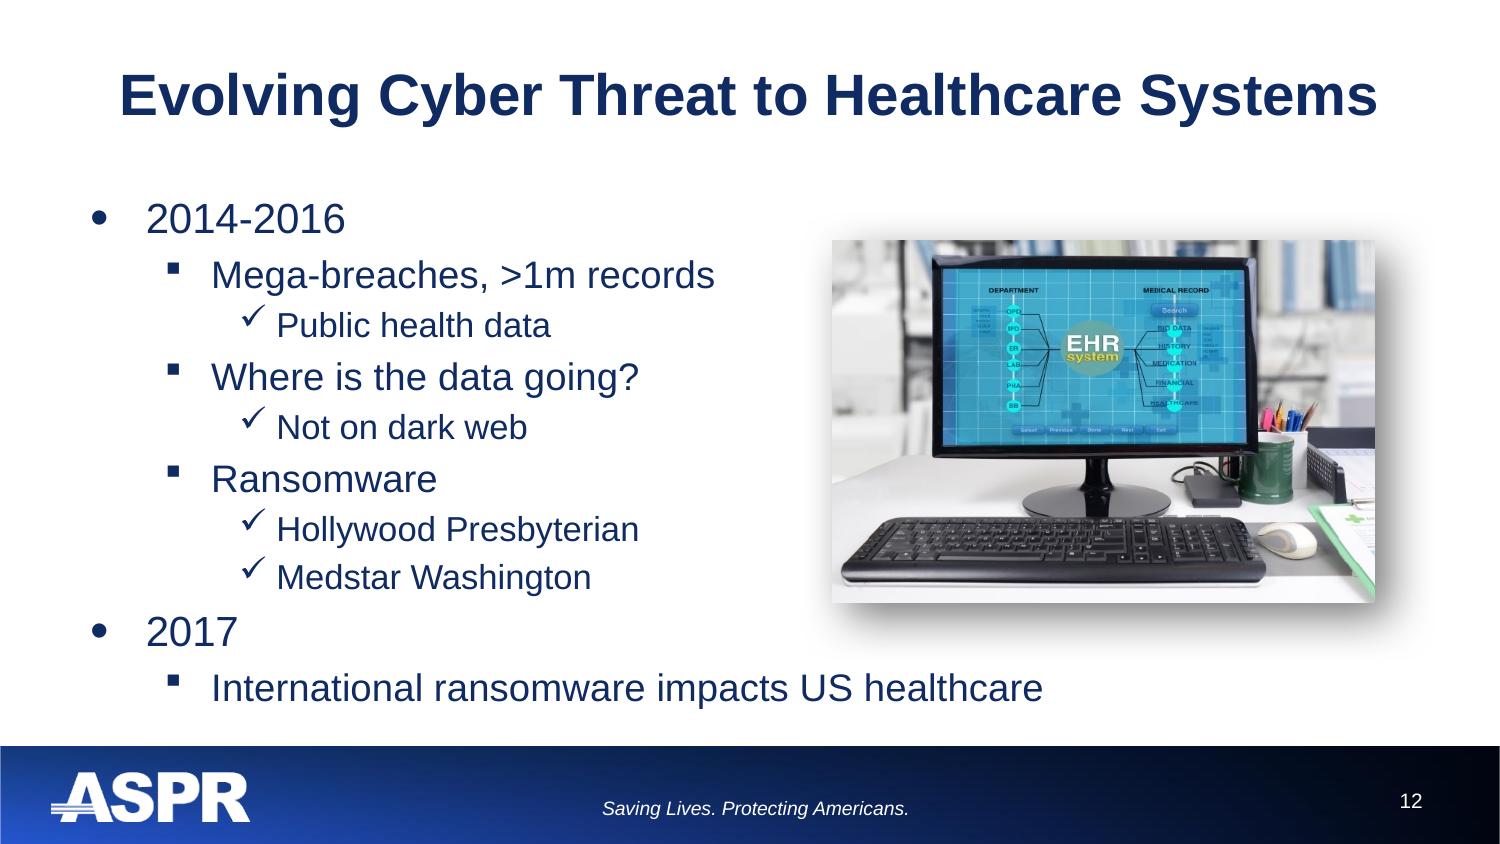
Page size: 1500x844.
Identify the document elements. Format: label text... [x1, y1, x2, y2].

picture [0, 746, 1500, 844]
title Evolving Cyber Threat to Healthcare Systems [75, 21, 1425, 163]
list 2014-2016 Mega-breaches, >1m records Public health data Where is the data going? Not on dark web Ransomware Hollywood Presbyterian Medstar Washington 2017 International ransomware impacts US healthcare [75, 184, 1425, 722]
picture [831, 240, 1376, 603]
